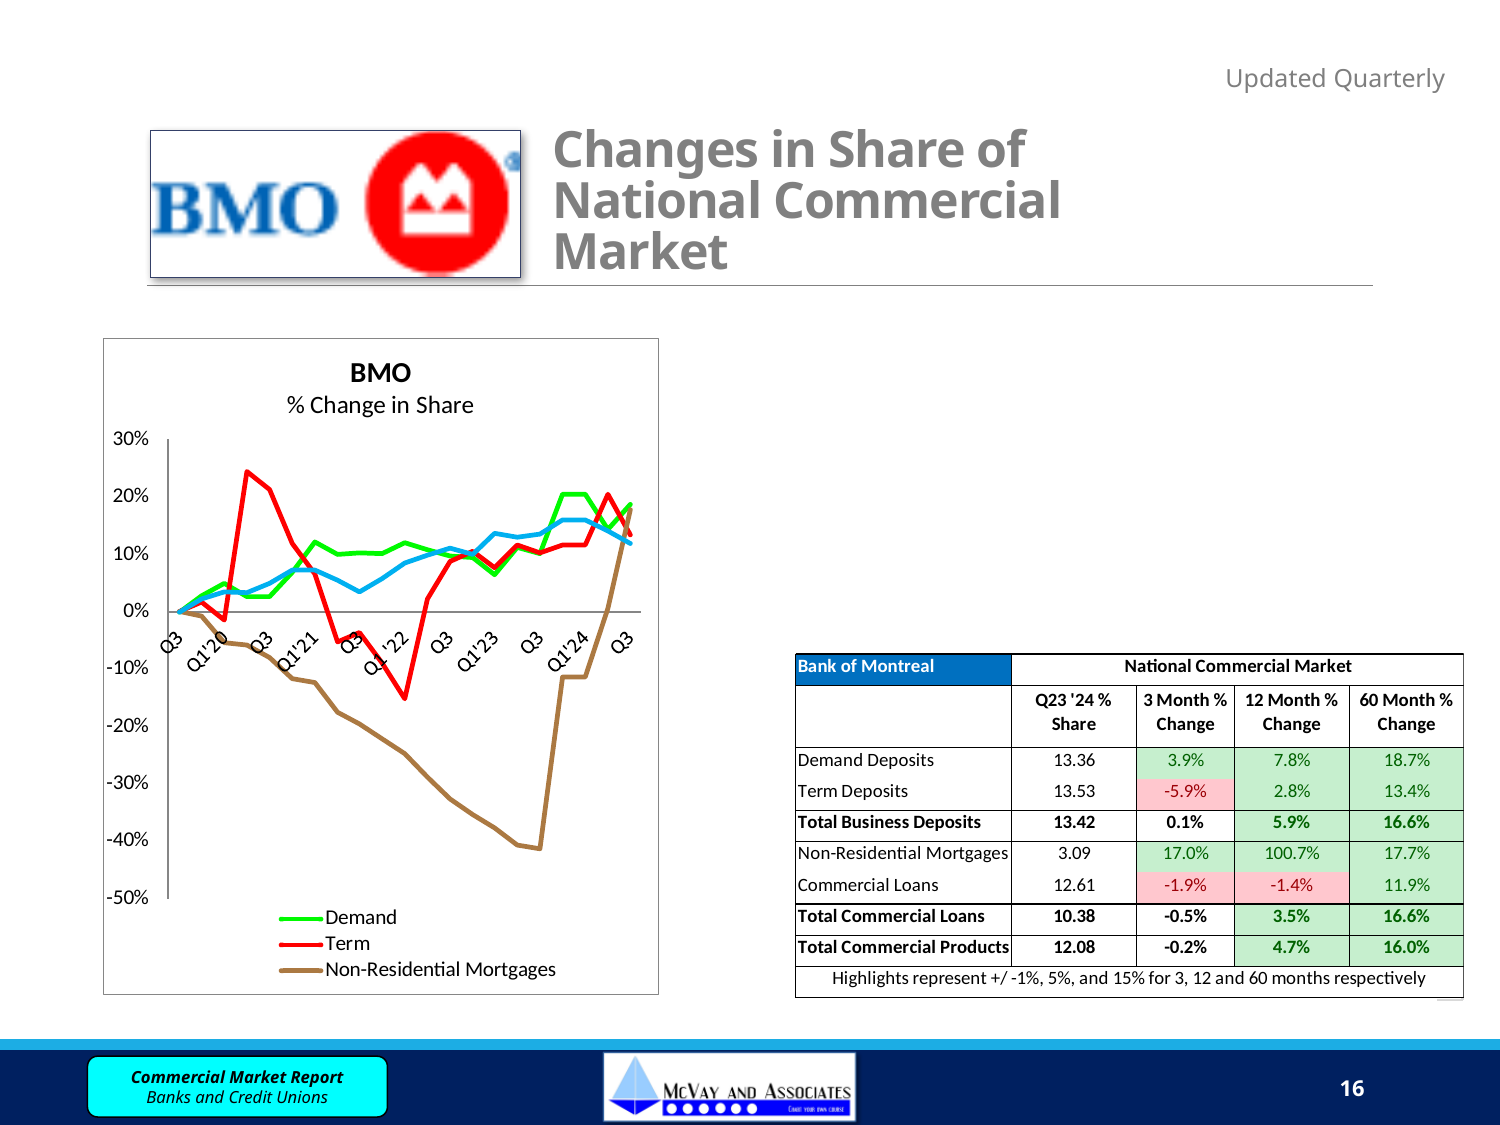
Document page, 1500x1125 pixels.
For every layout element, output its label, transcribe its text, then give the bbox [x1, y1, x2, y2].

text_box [102, 336, 660, 995]
picture [149, 129, 521, 279]
title Changes in Share of National Commercial Market [537, 24, 1200, 288]
text_box Updated Quarterly [1210, 55, 1461, 100]
slide_number 16 [1218, 1059, 1380, 1120]
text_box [794, 652, 1465, 999]
